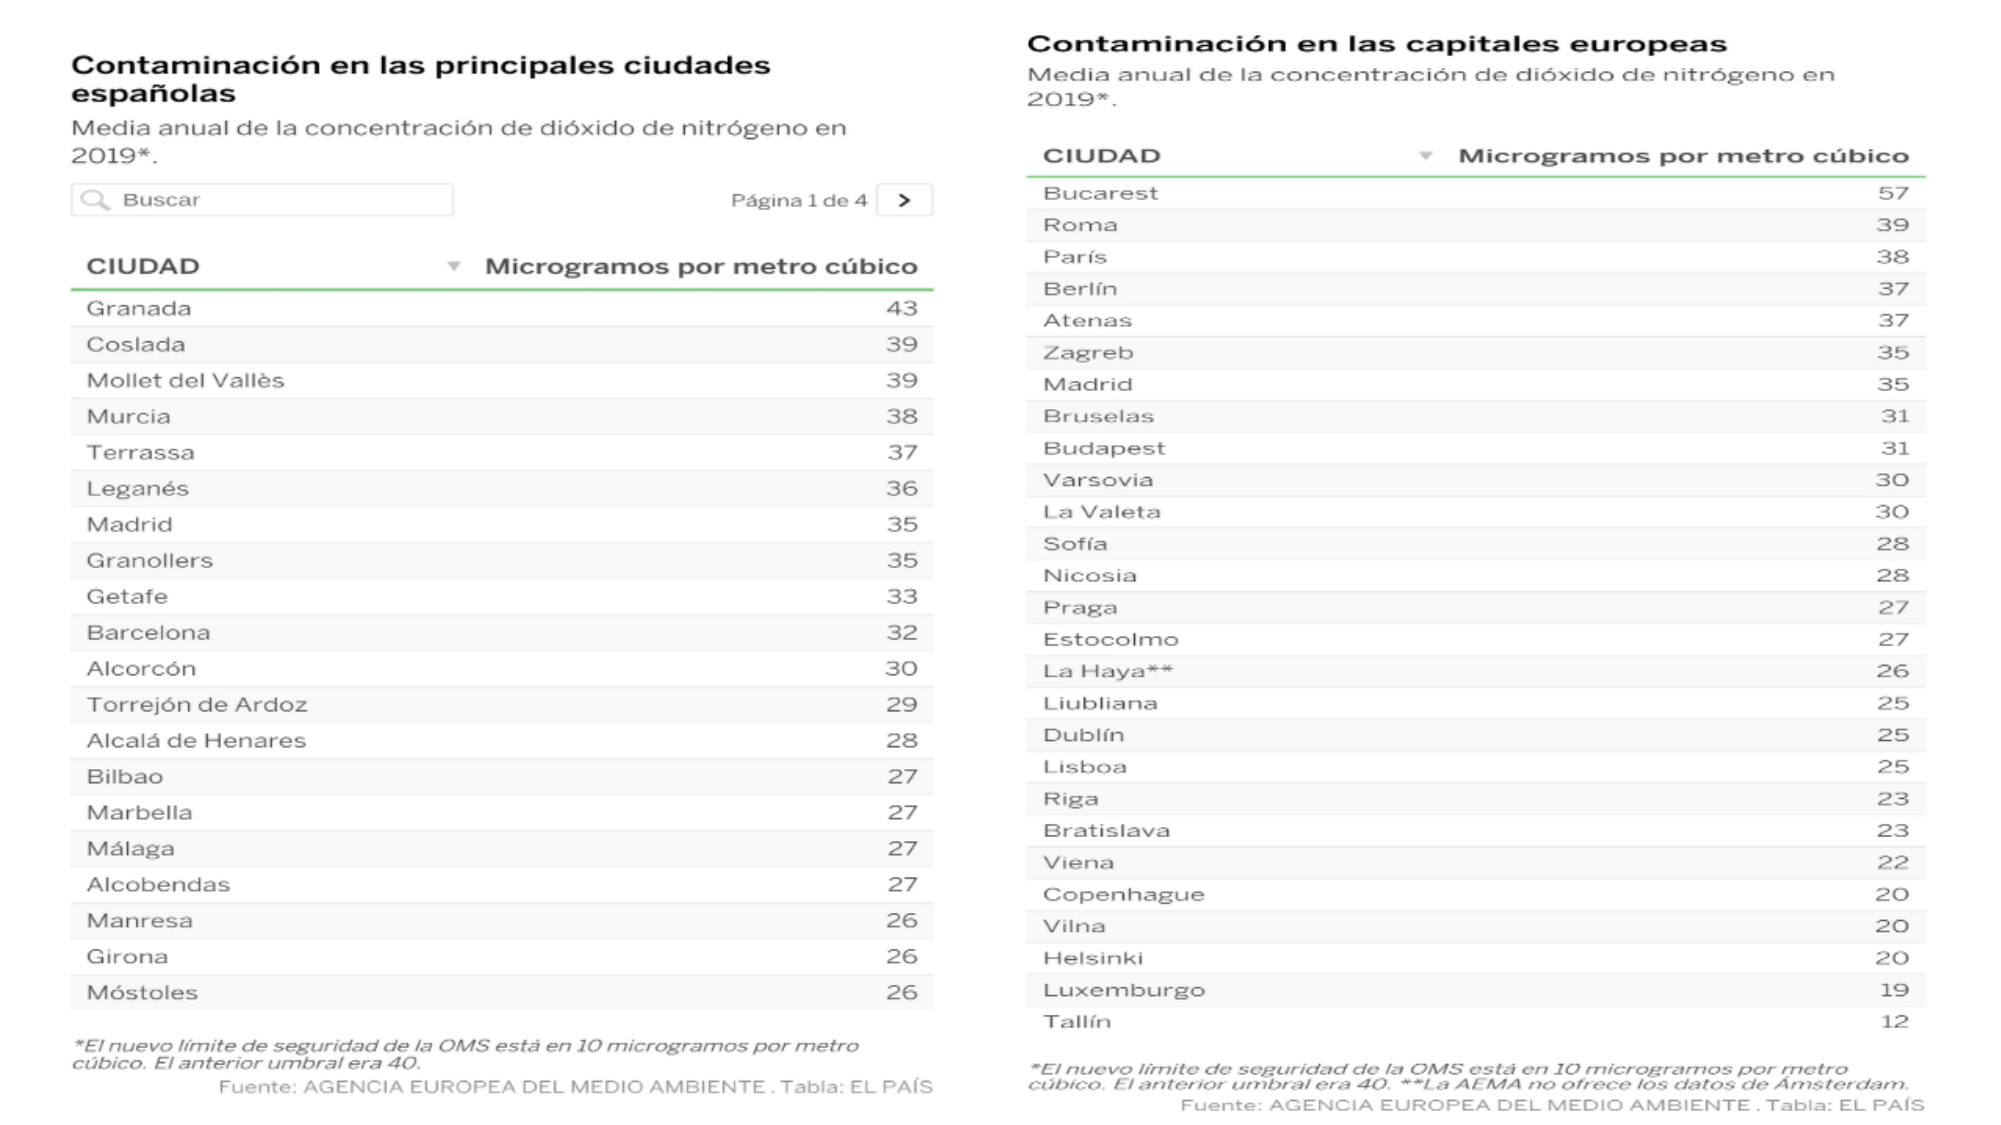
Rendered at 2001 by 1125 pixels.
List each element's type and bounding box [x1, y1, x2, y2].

list [51, 38, 953, 1109]
picture [1007, 20, 1946, 1125]
